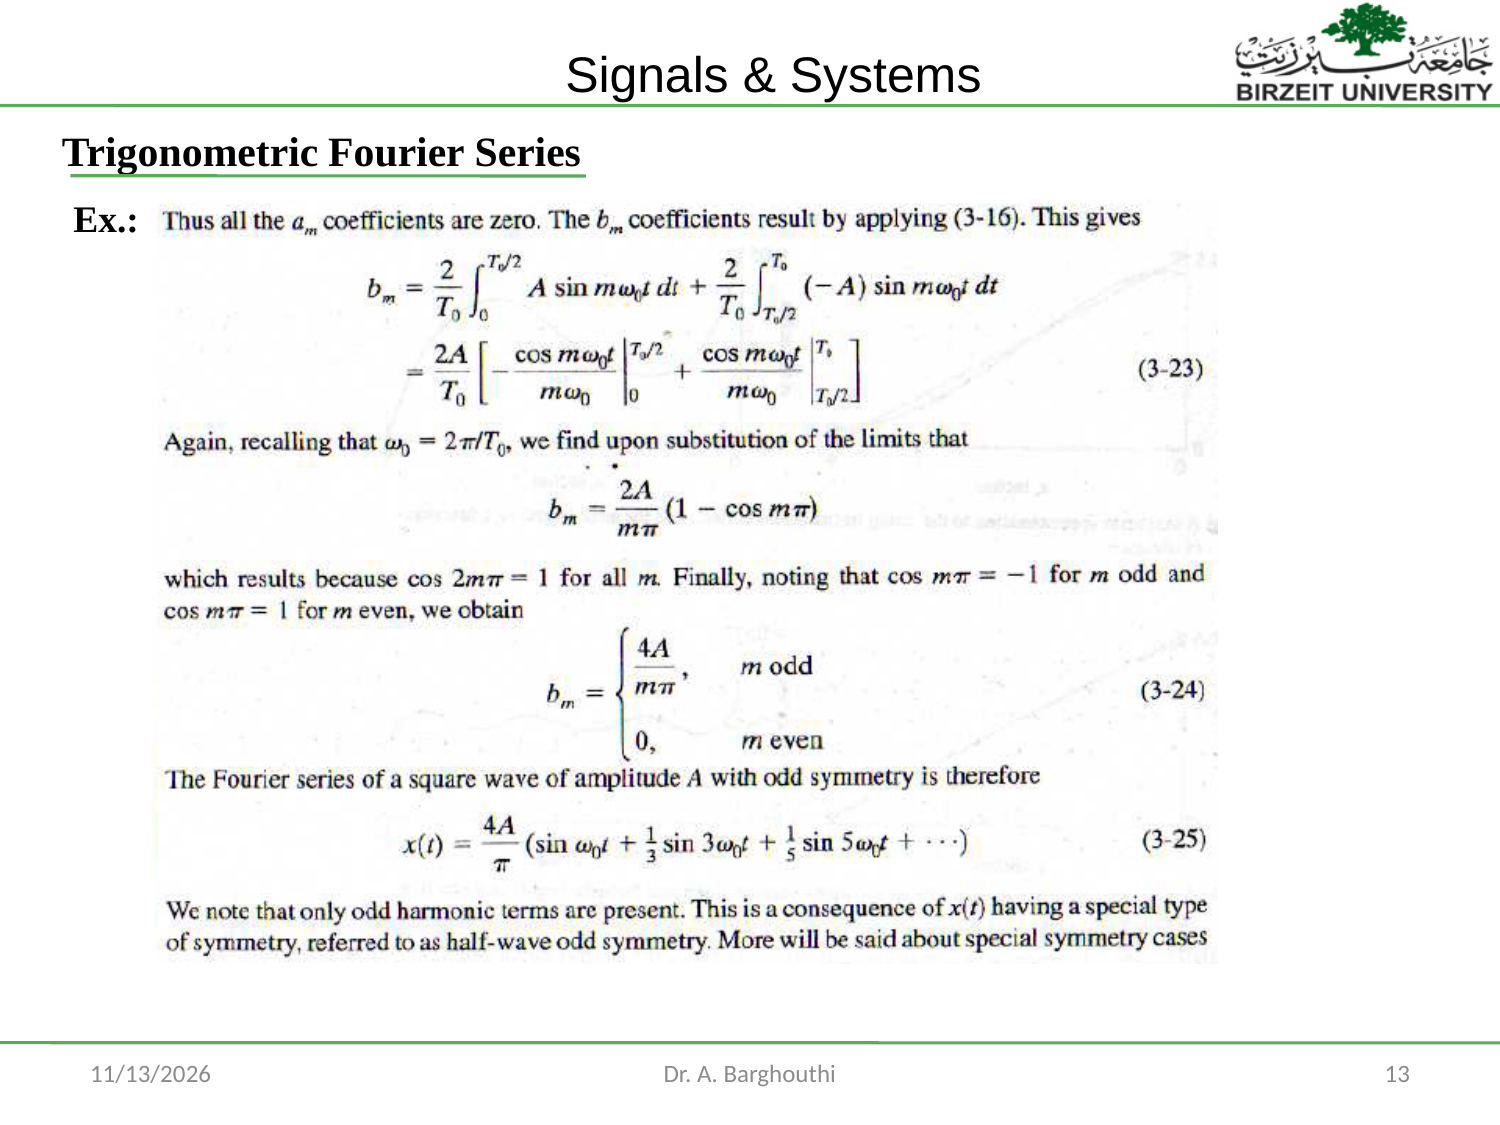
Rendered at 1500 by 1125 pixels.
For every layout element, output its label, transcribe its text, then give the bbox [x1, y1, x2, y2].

picture [152, 198, 1219, 964]
footer Dr. A. Barghouthi [512, 1042, 988, 1103]
slide_number 13 [1074, 1042, 1425, 1103]
list Trigonometric Fourier Series [46, 117, 622, 247]
text_box Ex.: [58, 187, 1477, 248]
picture [1230, 0, 1500, 104]
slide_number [75, 1042, 425, 1103]
